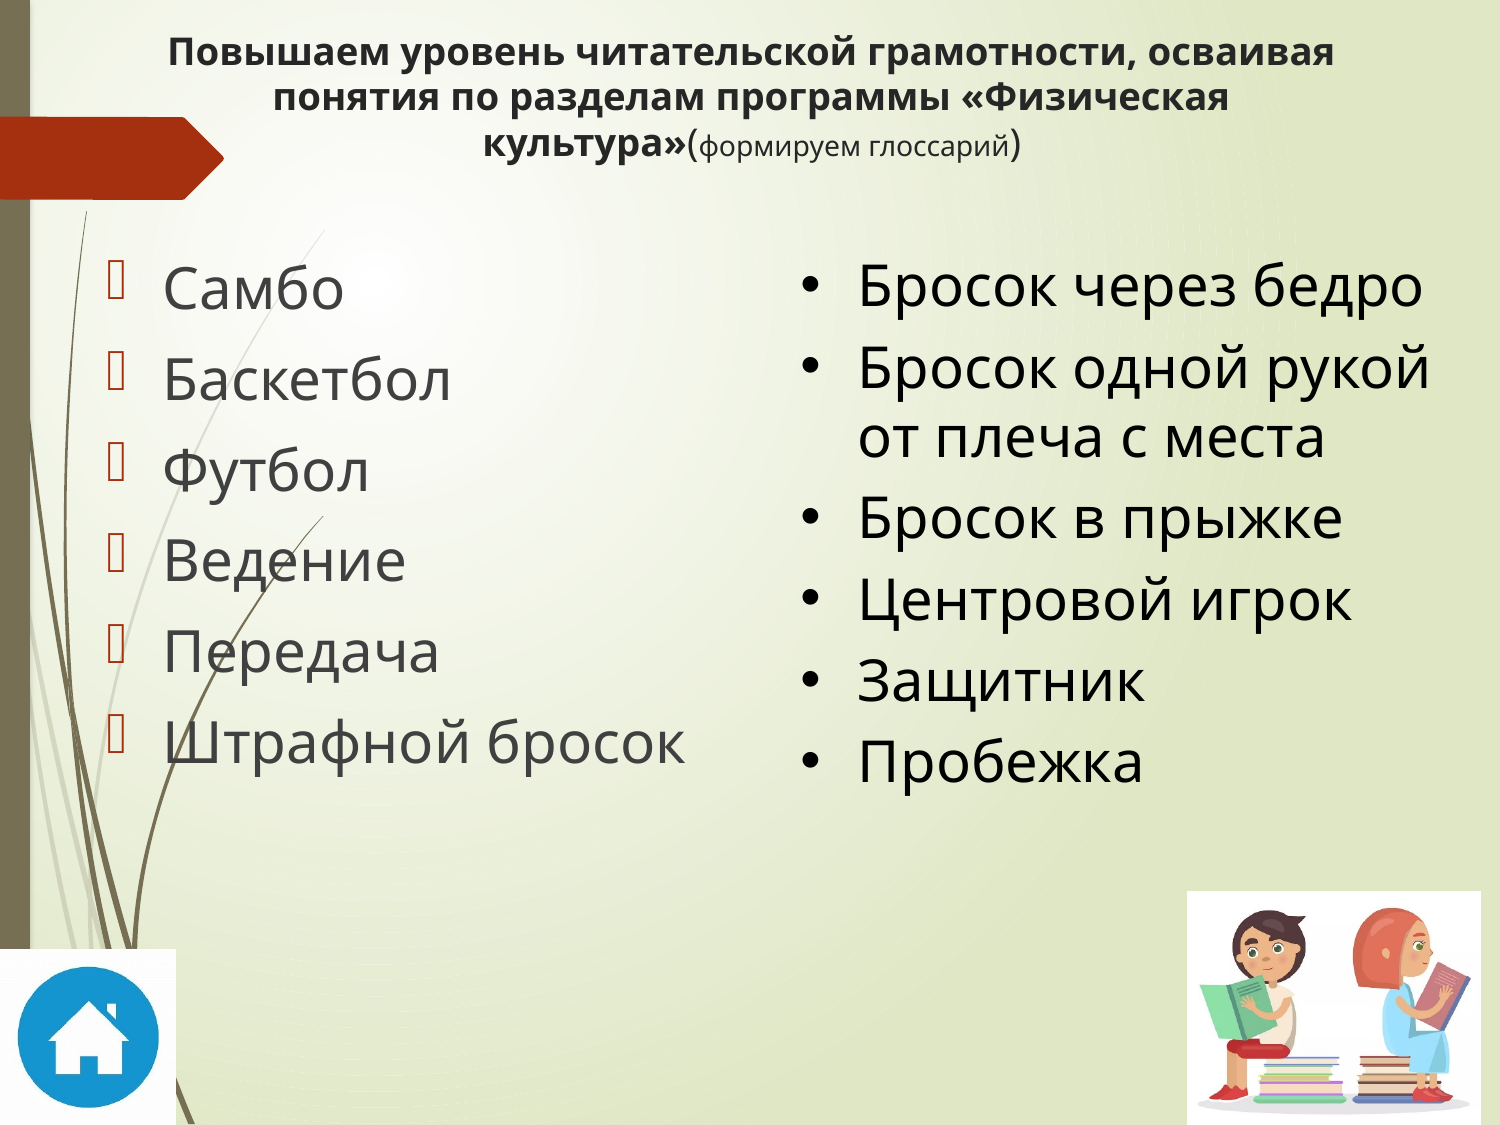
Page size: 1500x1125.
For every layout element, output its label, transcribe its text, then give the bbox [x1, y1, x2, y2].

title Повышаем уровень читательской грамотности, осваивая понятия по разделам программы «Физическая культура»(формируем глоссарий) [76, 19, 1427, 209]
list Самбо Баскетбол Футбол Ведение Передача Штрафной бросок [91, 243, 731, 843]
picture [1186, 891, 1482, 1125]
picture [0, 949, 176, 1125]
text_box Бросок через бедро Бросок одной рукой от плеча с места Бросок в прыжке Центровой игрок Защитник Пробежка [785, 241, 1449, 841]
